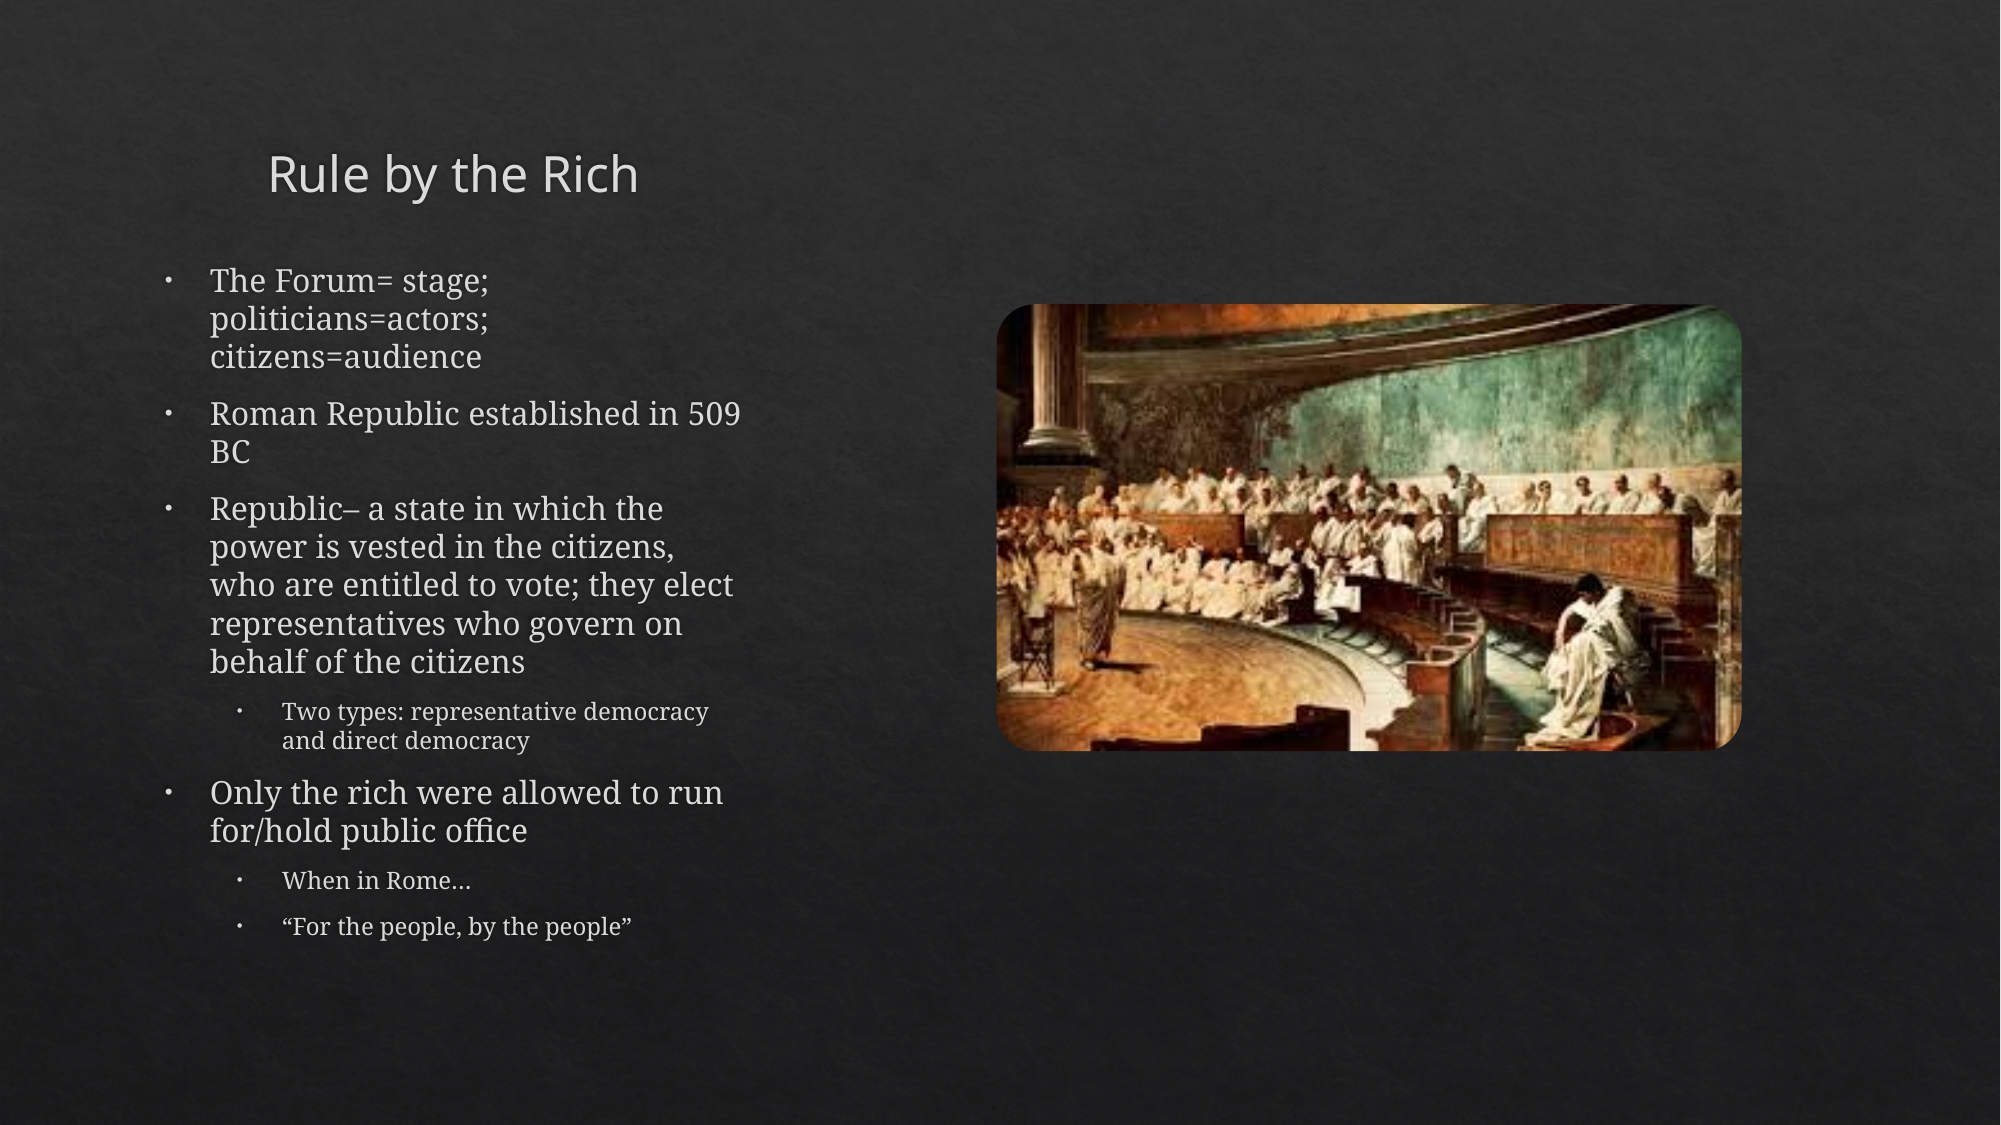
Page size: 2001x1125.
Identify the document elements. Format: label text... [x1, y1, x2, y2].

list The Forum= stage; politicians=actors; citizens=audience Roman Republic established in 509 BC Republic– a state in which the power is vested in the citizens, who are entitled to vote; they elect representatives who govern on behalf of the citizens Two types: representative democracy and direct democracy Only the rich were allowed to run for/hold public office When in Rome… “For the people, by the people” [149, 252, 758, 950]
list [996, 303, 1742, 752]
title Rule by the Rich [149, 99, 758, 210]
